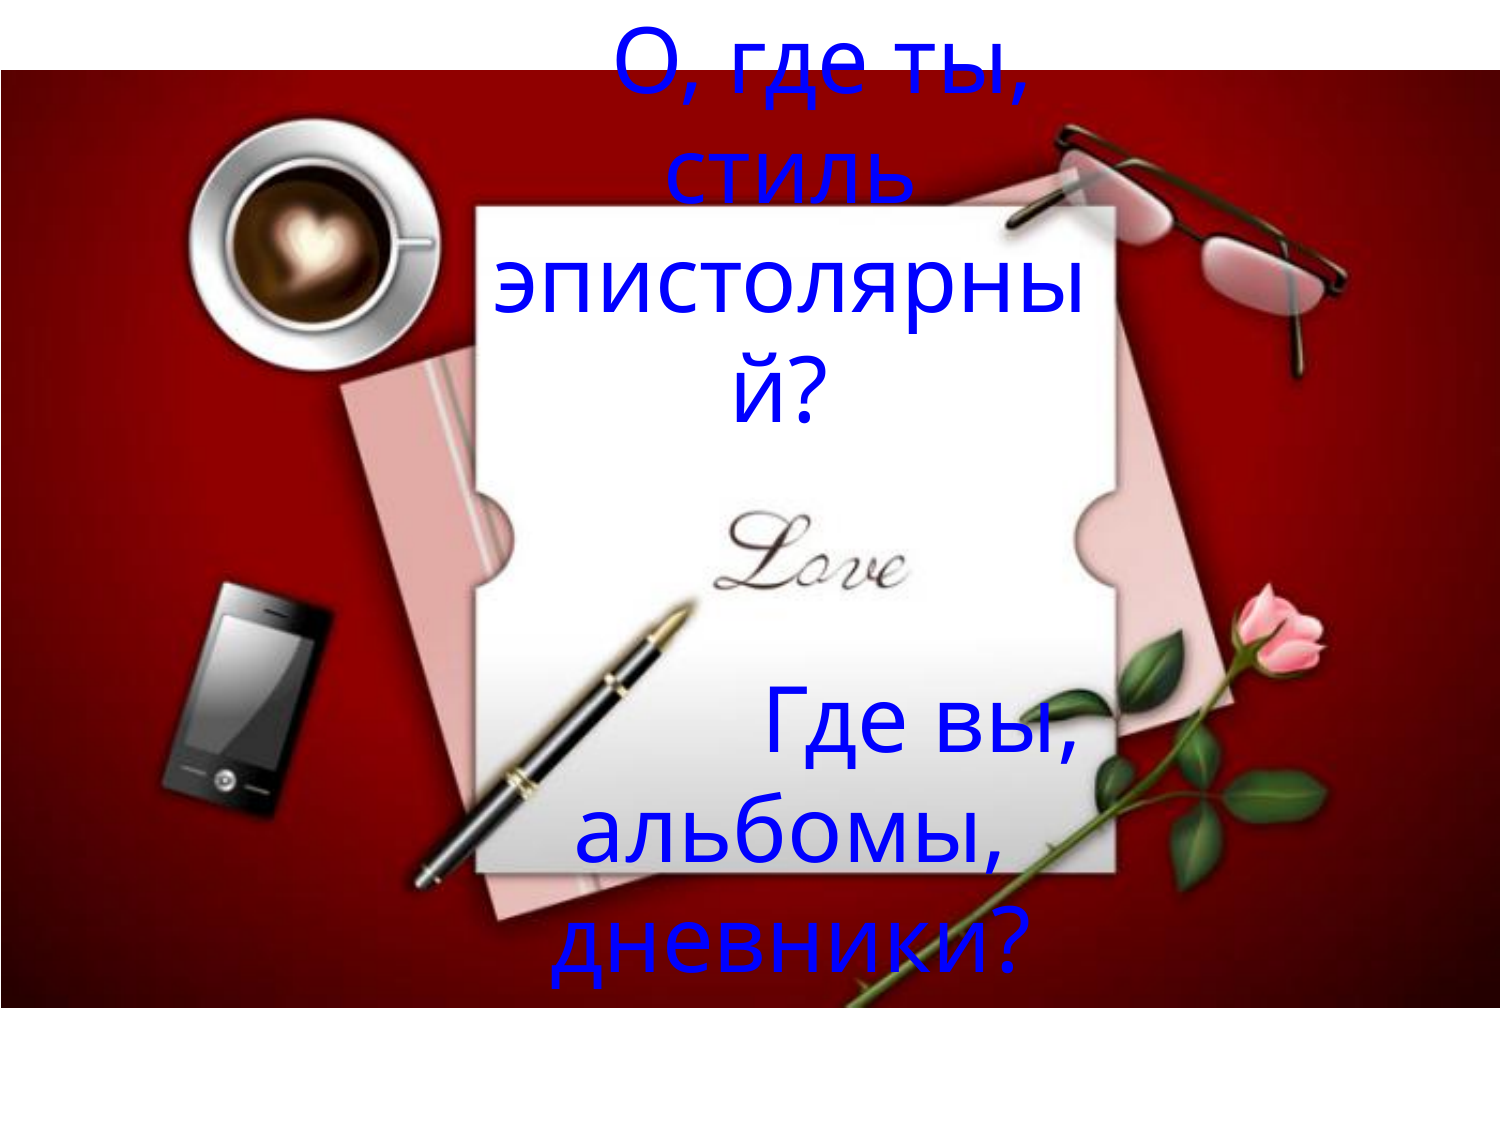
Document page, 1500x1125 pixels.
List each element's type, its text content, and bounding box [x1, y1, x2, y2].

picture [1, 70, 1500, 1009]
text_box О, где ты, стиль эпистолярный? Где вы, альбомы, дневники? [457, 0, 1125, 68]
